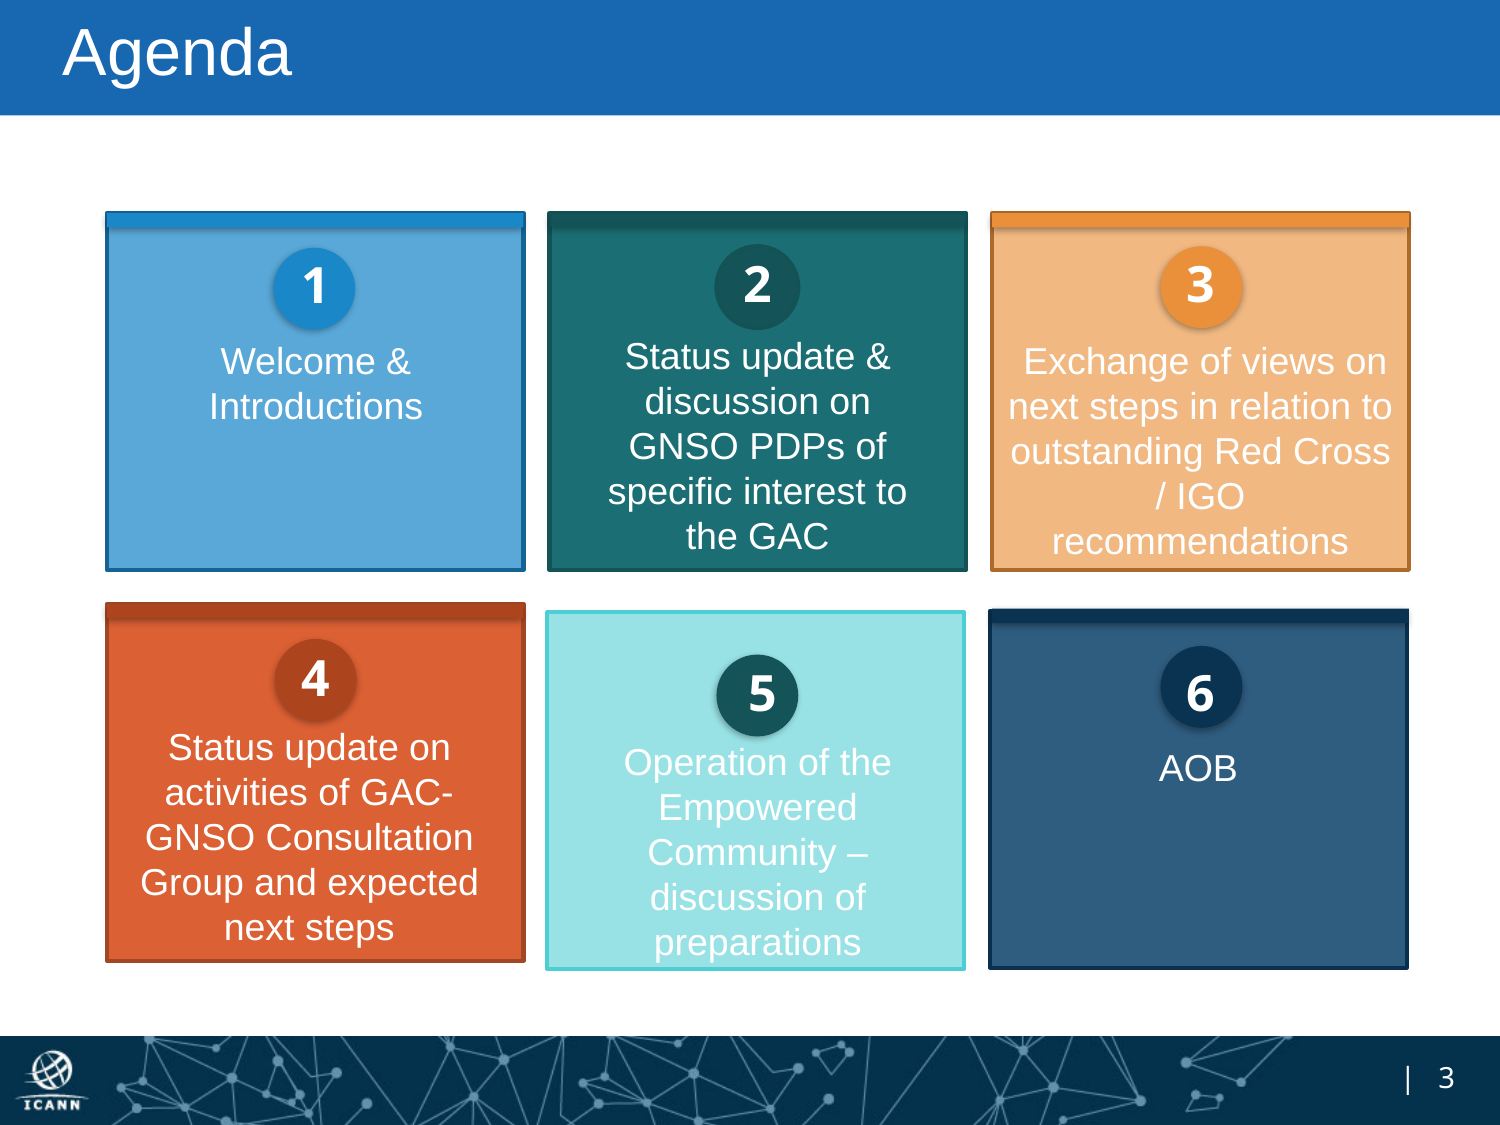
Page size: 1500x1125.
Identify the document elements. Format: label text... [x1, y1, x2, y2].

text_box [991, 212, 1410, 228]
text_box 5 [554, 654, 971, 730]
text_box 6 [992, 654, 1409, 730]
text_box 3 [992, 244, 1409, 320]
text_box [105, 624, 526, 963]
text_box [1175, 320, 1228, 329]
text_box [1175, 645, 1228, 654]
text_box [545, 610, 966, 971]
text_box [991, 608, 1410, 624]
text_box 2 [549, 244, 967, 320]
text_box [105, 233, 526, 572]
text_box Status update & discussion on GNSO PDPs of specific interest to the GAC [587, 325, 929, 565]
text_box Exchange of views on next steps in relation to outstanding Red Cross / IGO recommendations [992, 329, 1409, 570]
picture [0, 1036, 1500, 1125]
text_box [106, 212, 524, 228]
text_box [547, 233, 968, 572]
text_box 1 [106, 246, 524, 322]
text_box [289, 322, 340, 329]
text_box Operation of the Empowered Community – discussion of preparations [554, 730, 962, 971]
text_box [990, 234, 1411, 572]
text_box AOB [1027, 736, 1370, 797]
text_box [729, 320, 786, 325]
text_box [549, 212, 967, 228]
text_box 4 [106, 638, 524, 714]
text_box [734, 730, 781, 738]
text_box [988, 629, 1409, 970]
text_box [106, 603, 524, 619]
title Agenda [0, 0, 1500, 116]
text_box Status update on activities of GAC-GNSO Consultation Group and expected next steps [106, 715, 512, 956]
text_box Welcome & Introductions [145, 329, 487, 435]
